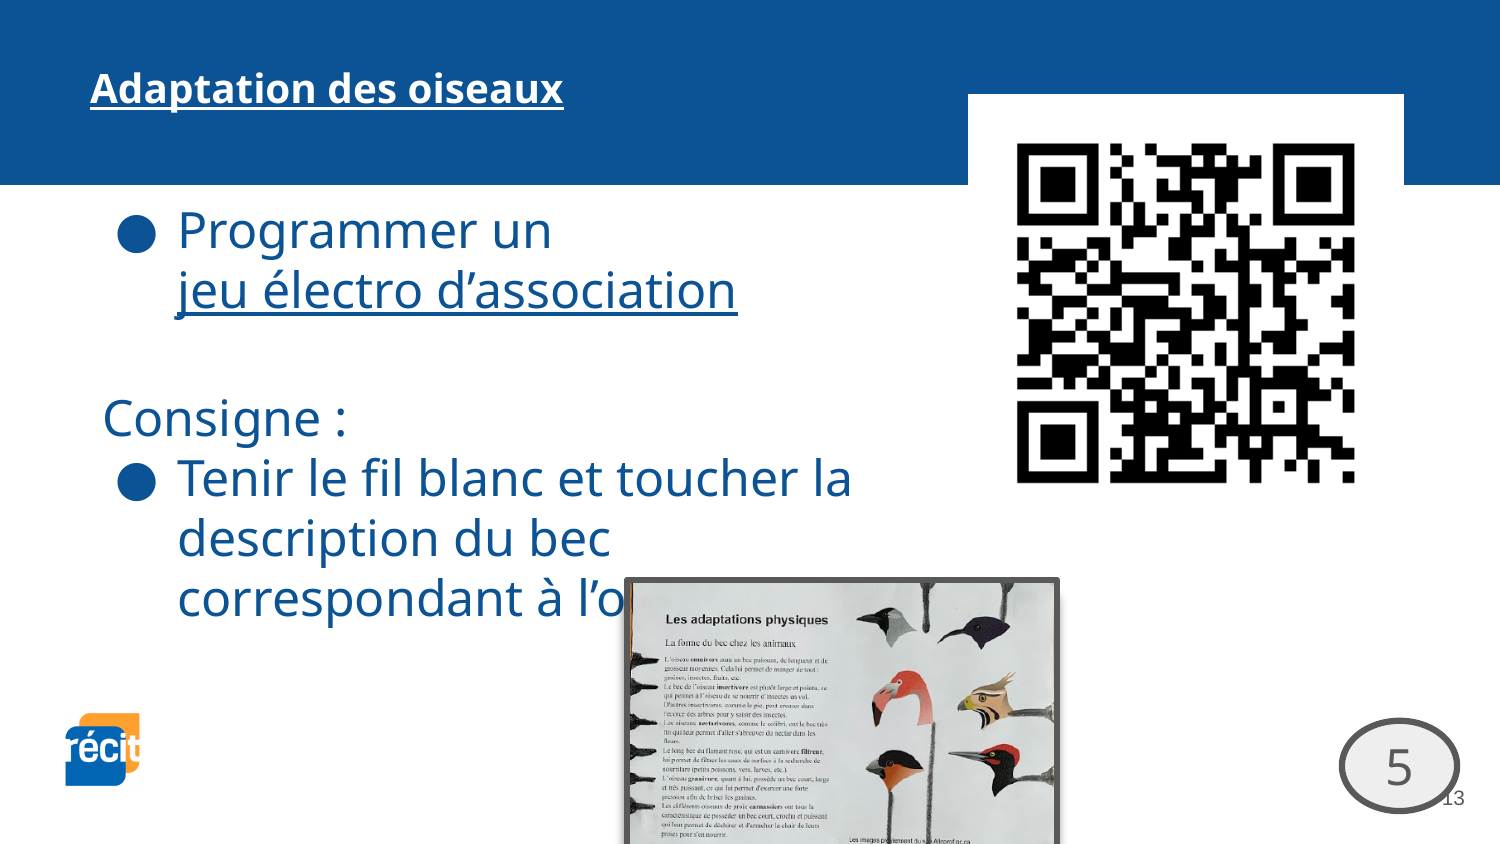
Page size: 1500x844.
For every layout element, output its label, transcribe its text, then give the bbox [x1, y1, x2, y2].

text_box [0, 0, 1500, 185]
picture [65, 709, 142, 792]
slide_number 13 [1389, 764, 1480, 830]
picture [629, 582, 1055, 844]
text_box Programmer un jeu électro d’association Consigne : Tenir le fil blanc et toucher la description du bec correspondant à l’oiseau. [87, 183, 969, 737]
text_box 5 [1341, 720, 1458, 812]
picture [968, 94, 1404, 533]
list Adaptation des oiseaux [75, 48, 1425, 134]
